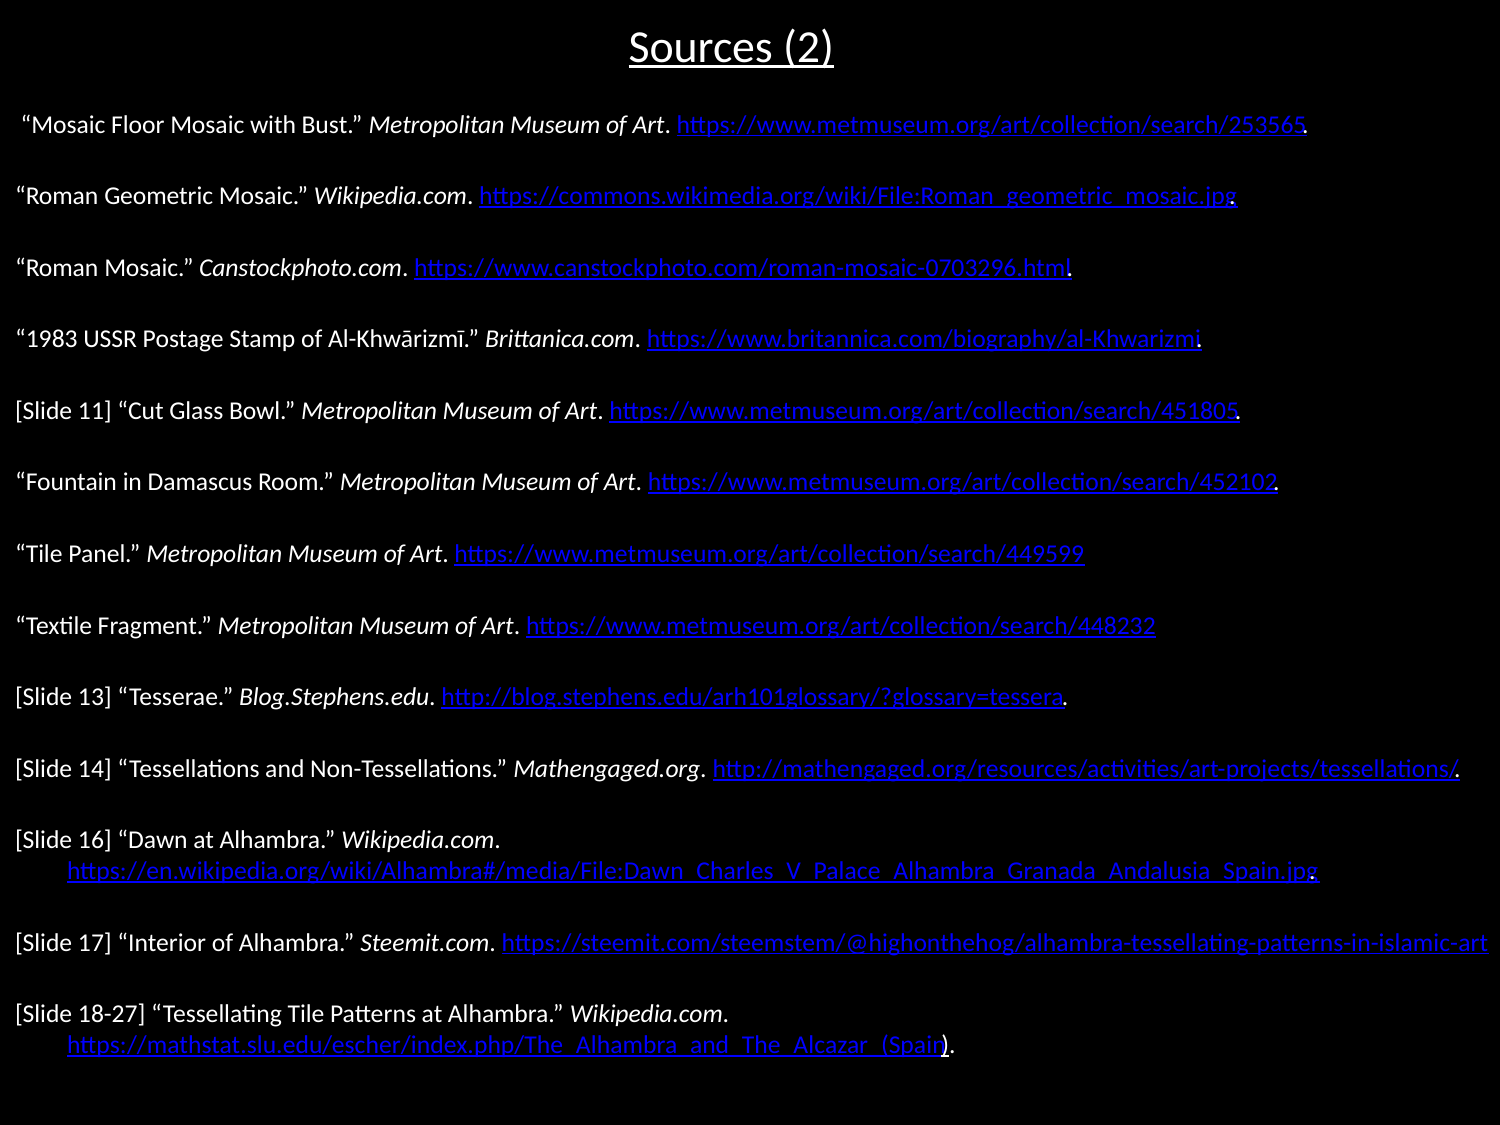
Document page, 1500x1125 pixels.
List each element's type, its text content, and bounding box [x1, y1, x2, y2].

list “Mosaic Floor Mosaic with Bust.” Metropolitan Museum of Art. https://www.metmuseum.org/art/collection/search/253565. “Roman Geometric Mosaic.” Wikipedia.com. https://commons.wikimedia.org/wiki/File:Roman_geometric_mosaic.jpg. “Roman Mosaic.” Canstockphoto.com. https://www.canstockphoto.com/roman-mosaic-0703296.html. “1983 USSR Postage Stamp of Al-Khwārizmī.” Brittanica.com. https://www.britannica.com/biography/al-Khwarizmi. [Slide 11] “Cut Glass Bowl.” Metropolitan Museum of Art. https://www.metmuseum.org/art/collection/search/451805. “Fountain in Damascus Room.” Metropolitan Museum of Art. https://www.metmuseum.org/art/collection/search/452102. “Tile Panel.” Metropolitan Museum of Art. https://www.metmuseum.org/art/collection/search/449599 “Textile Fragment.” Metropolitan Museum of Art. https://www.metmuseum.org/art/collection/search/448232 [Slide 13] “Tesserae.” Blog.Stephens.edu. http://blog.stephens.edu/arh101glossary/?glossary=tessera. [Slide 14] “Tessellations and Non-Tessellations.” Mathengaged.org. http://mathengaged.org/resources/activities/art-projects/tessellations/. [Slide 16] “Dawn at Alhambra.” Wikipedia.com. https://en.wikipedia.org/wiki/Alhambra#/media/File:Dawn_Charles_V_Palace_Alhambra_Granada_Andalusia_Spain.jpg. [Slide 17] “Interior of Alhambra.” Steemit.com. https://steemit.com/steemstem/@highonthehog/alhambra-tessellating-patterns-in-islamic-art [Slide 18-27] “Tessellating Tile Patterns at Alhambra.” Wikipedia.com. https://mathstat.slu.edu/escher/index.php/The_Alhambra_and_The_Alcazar_(Spain). [0, 99, 1500, 1125]
title Sources (2) [37, 0, 1425, 88]
